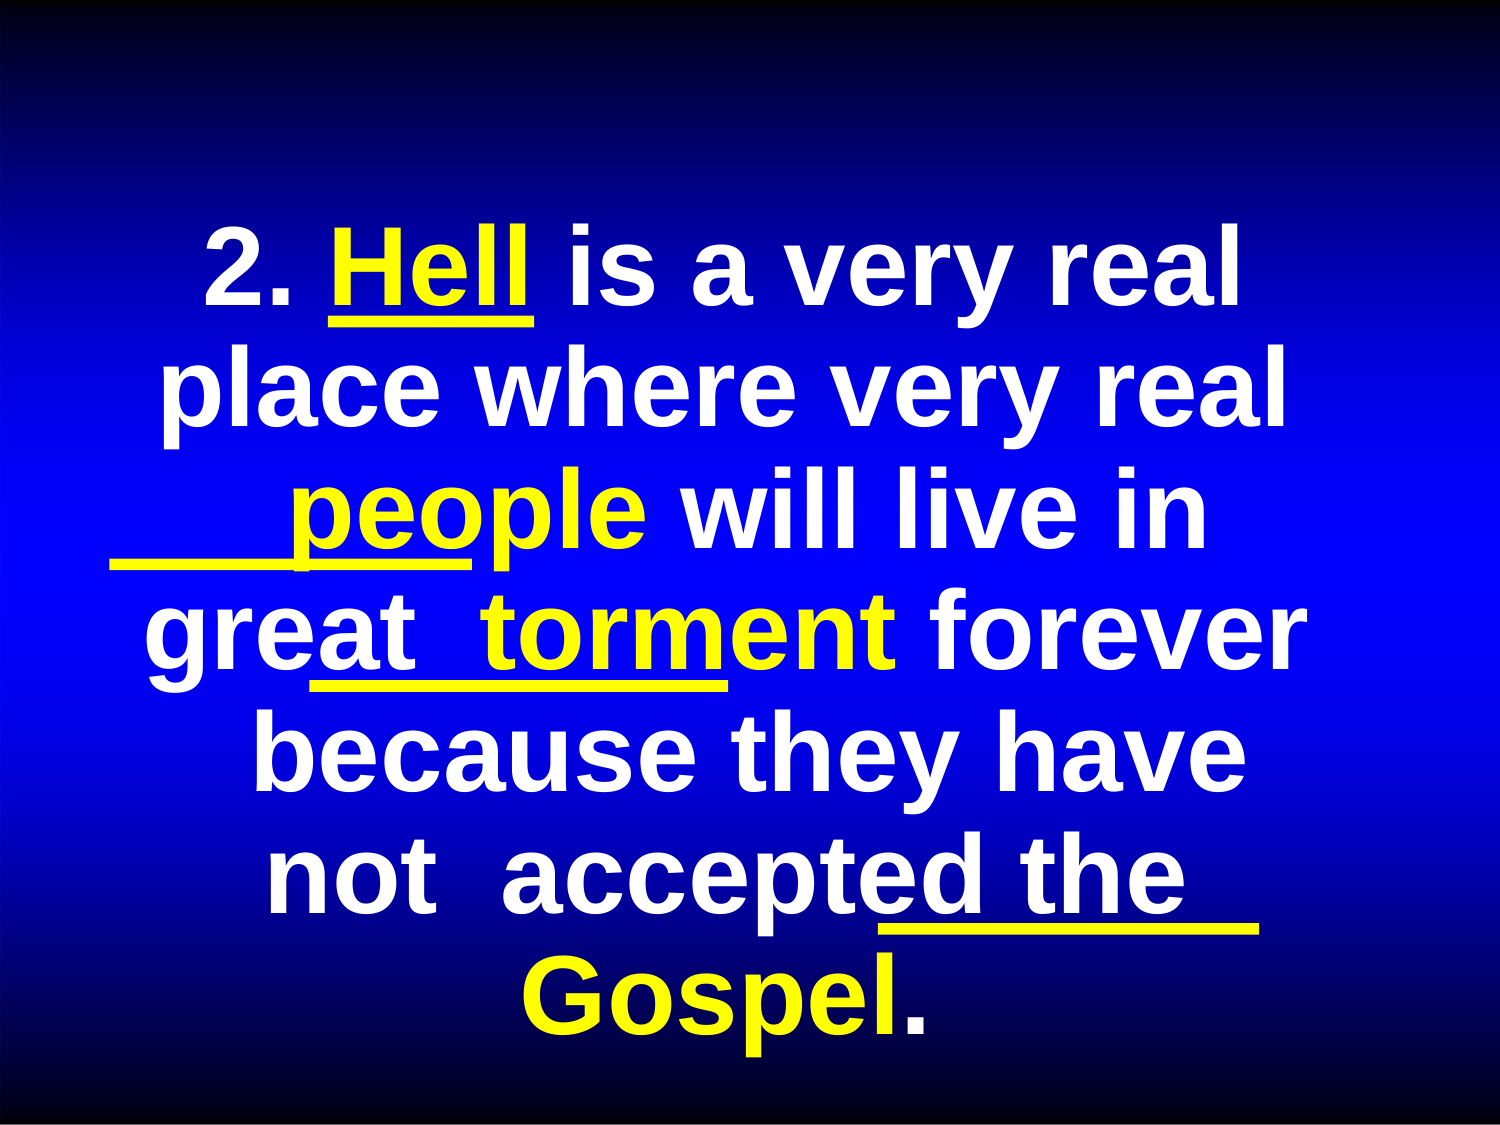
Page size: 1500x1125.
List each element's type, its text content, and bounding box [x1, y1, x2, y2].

picture [0, 0, 1500, 1125]
text_box 2. Hell is a very real place where very real people will live in great torment forever because they have not accepted the Gospel. [107, 188, 1344, 1058]
